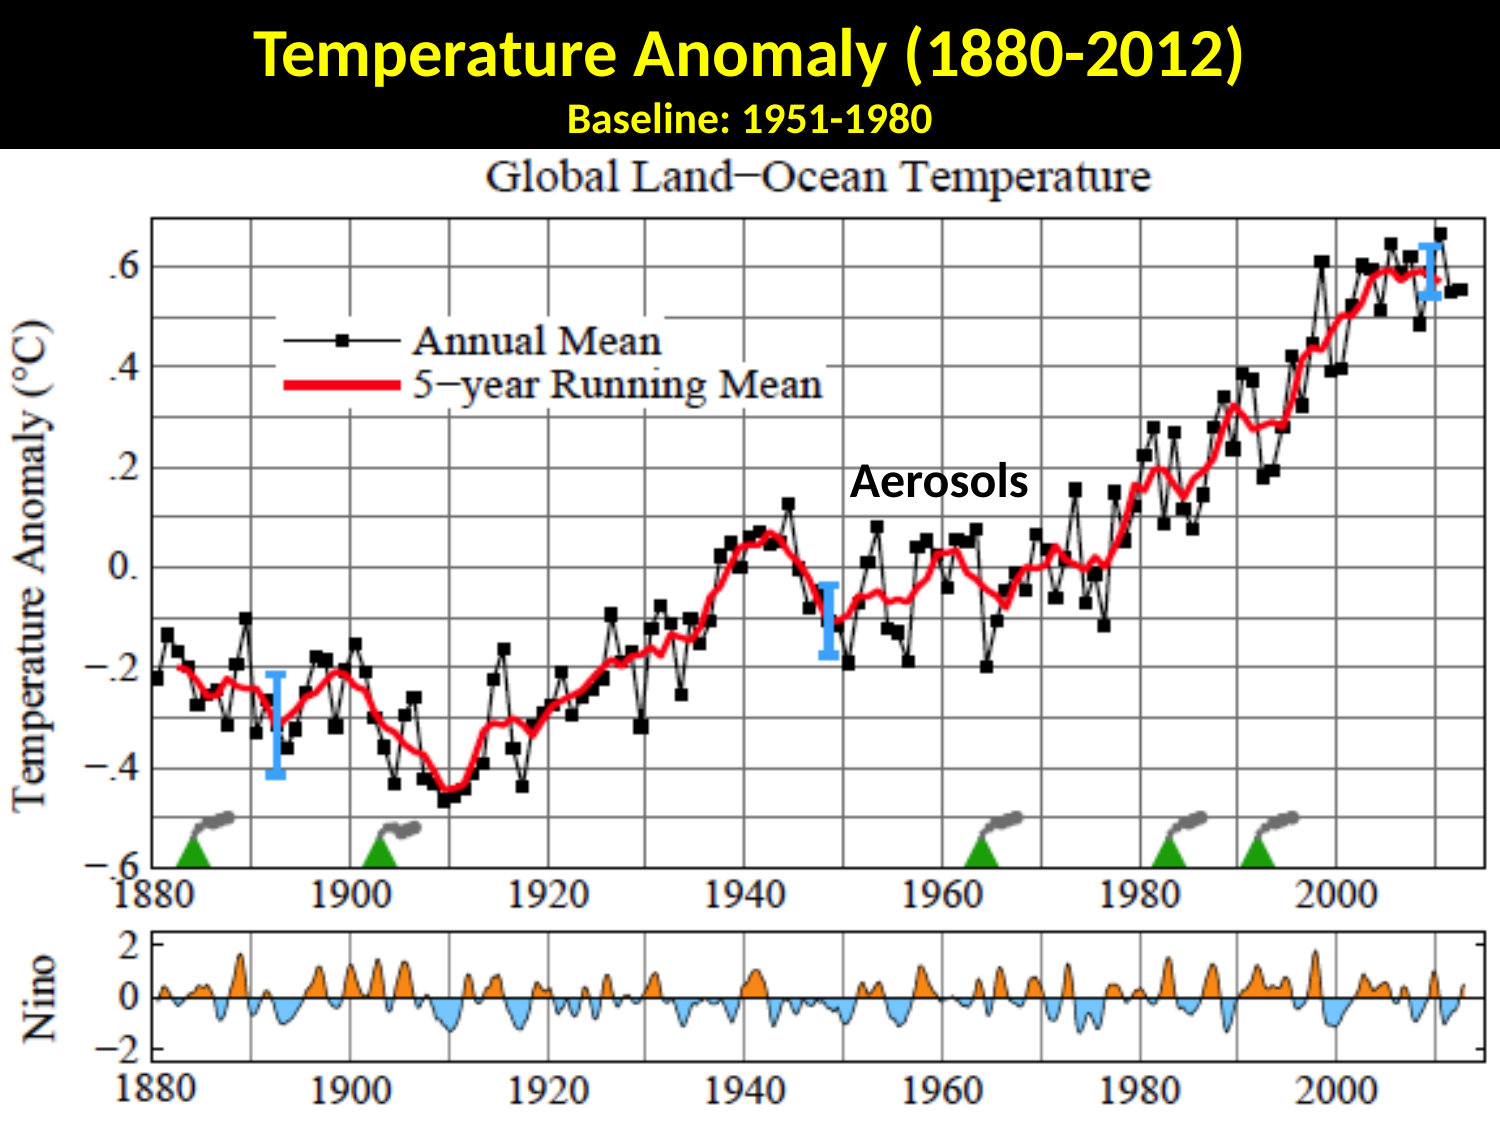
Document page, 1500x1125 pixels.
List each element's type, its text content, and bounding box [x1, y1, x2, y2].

title Temperature Anomaly (1880-2012) Baseline: 1951-1980 [24, 0, 1475, 148]
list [0, 149, 1500, 1125]
